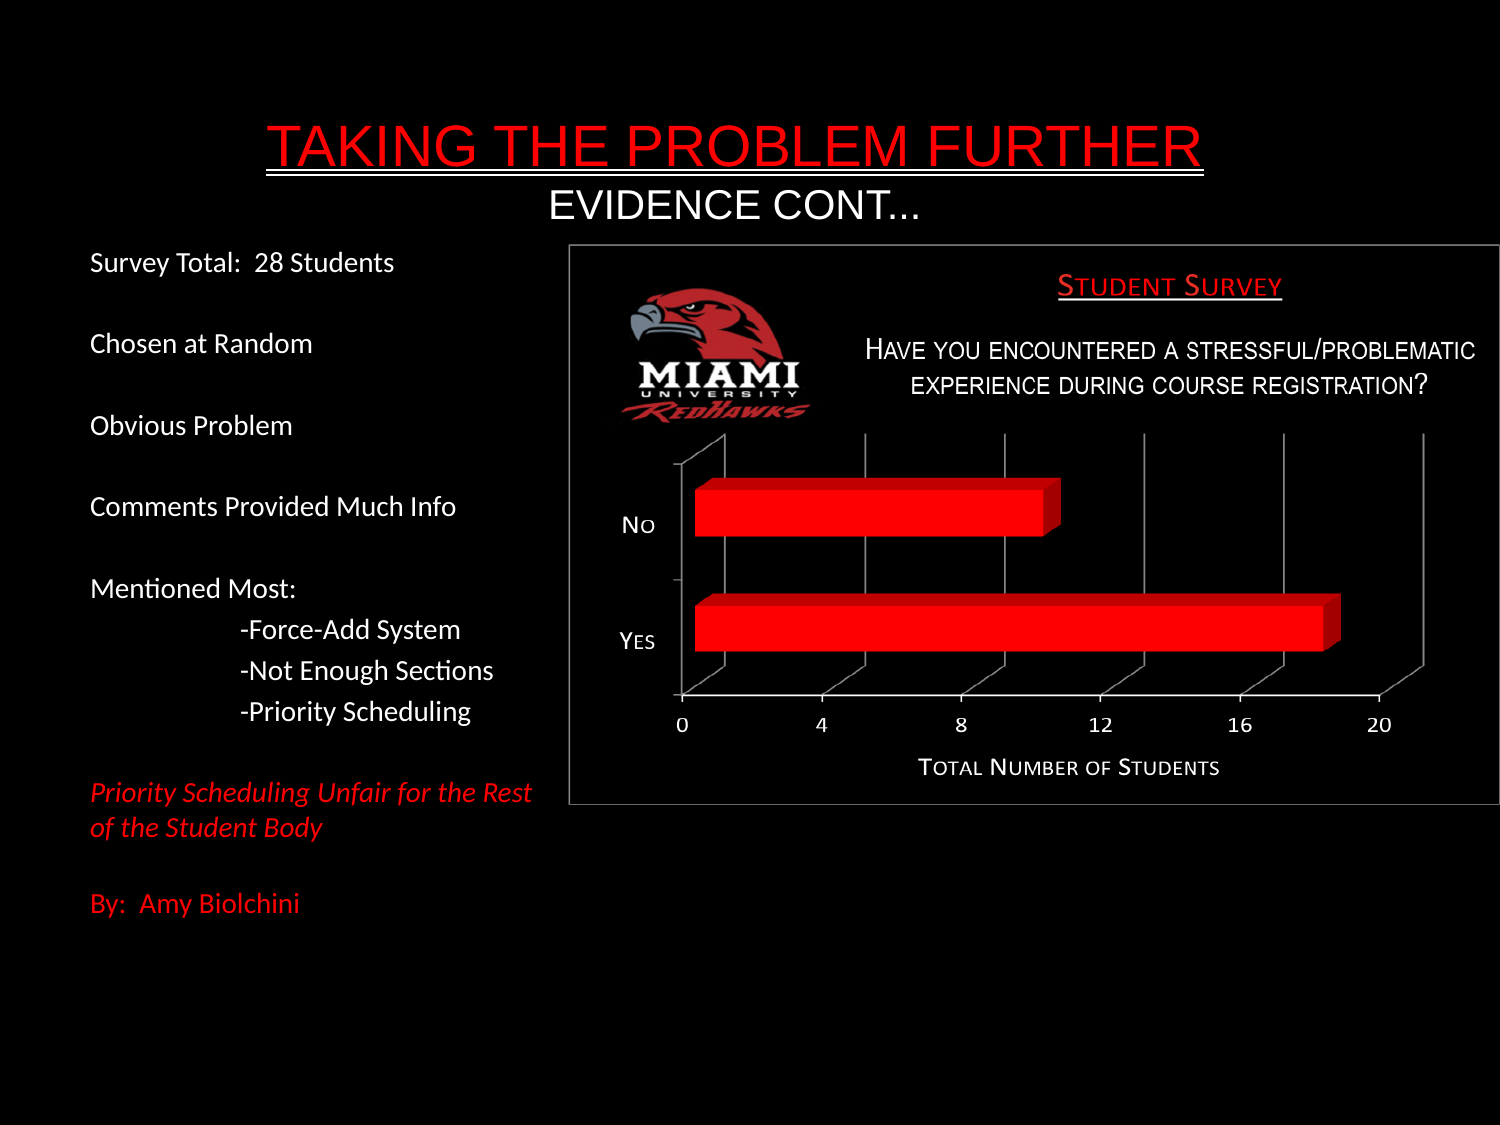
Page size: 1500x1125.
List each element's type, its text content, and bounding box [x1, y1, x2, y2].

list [568, 44, 1500, 1006]
list Survey Total: 28 Students Chosen at Random Obvious Problem Comments Provided Much Info Mentioned Most: -Force-Add System -Not Enough Sections -Priority Scheduling Priority Scheduling Unfair for the Rest of the Student Body By: Amy Biolchini [75, 235, 563, 1005]
title Taking the Problem Further Evidence Cont... [75, 44, 567, 235]
